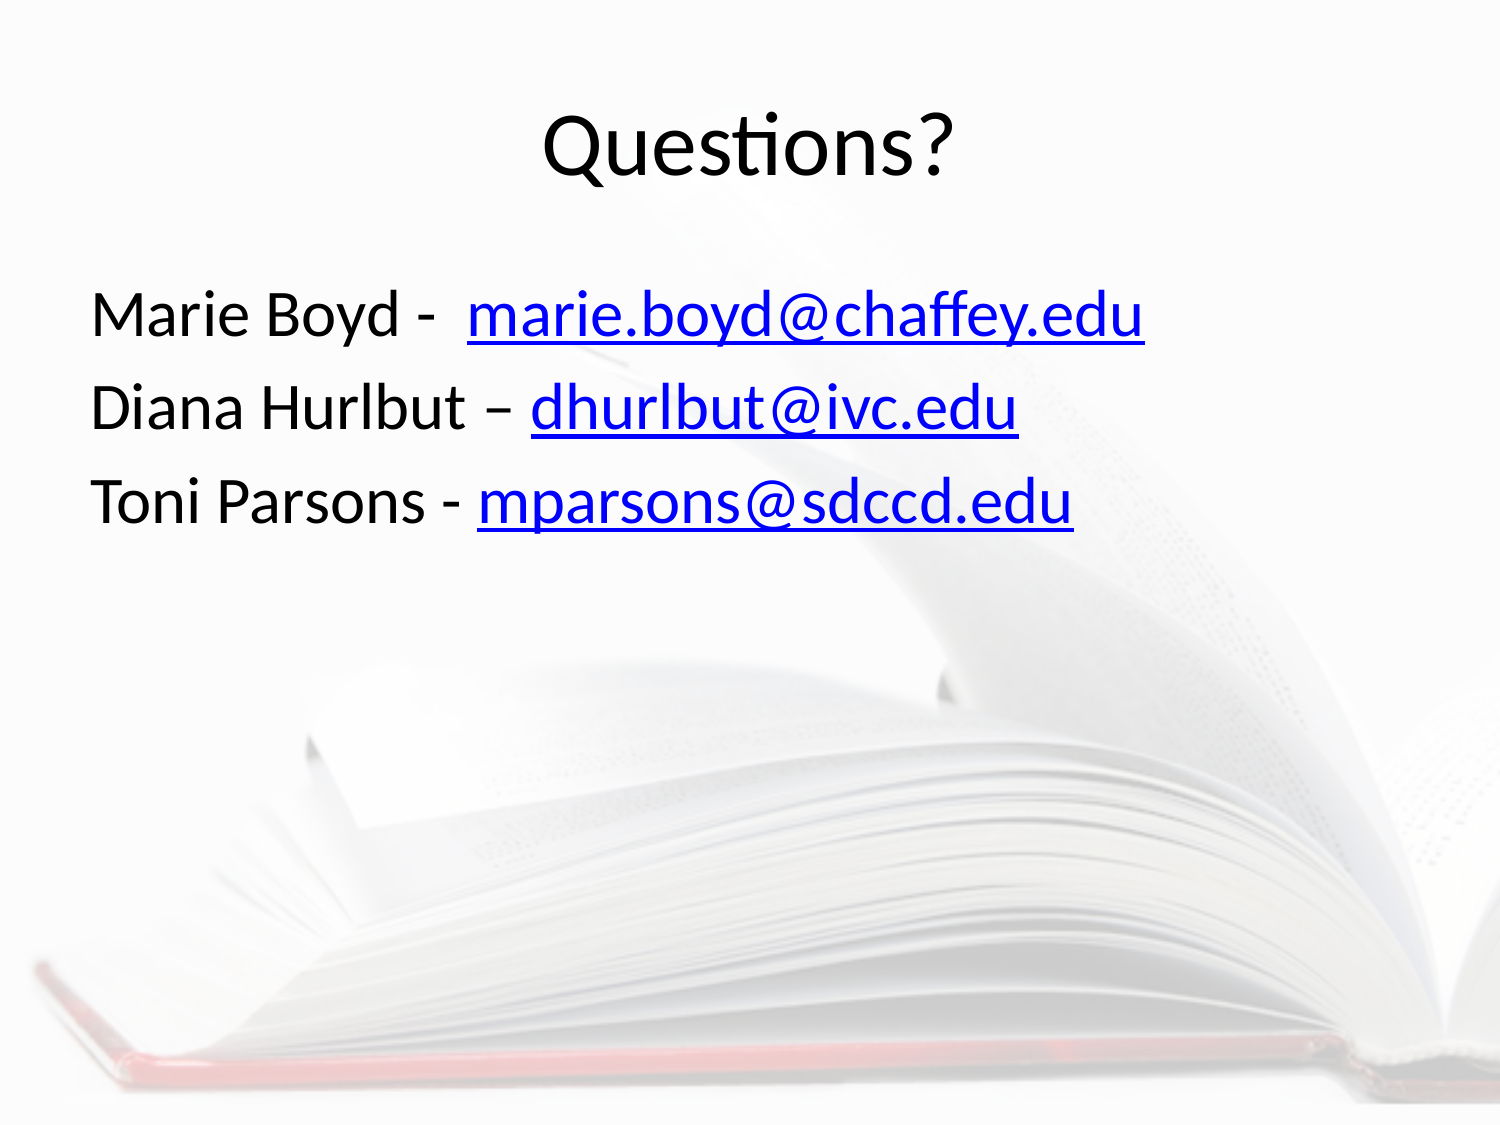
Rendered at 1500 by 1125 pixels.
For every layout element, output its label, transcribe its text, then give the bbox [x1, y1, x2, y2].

list Marie Boyd - marie.boyd@chaffey.edu Diana Hurlbut – dhurlbut@ivc.edu Toni Parsons - mparsons@sdccd.edu [75, 262, 1425, 1005]
title Questions? [75, 45, 1425, 233]
